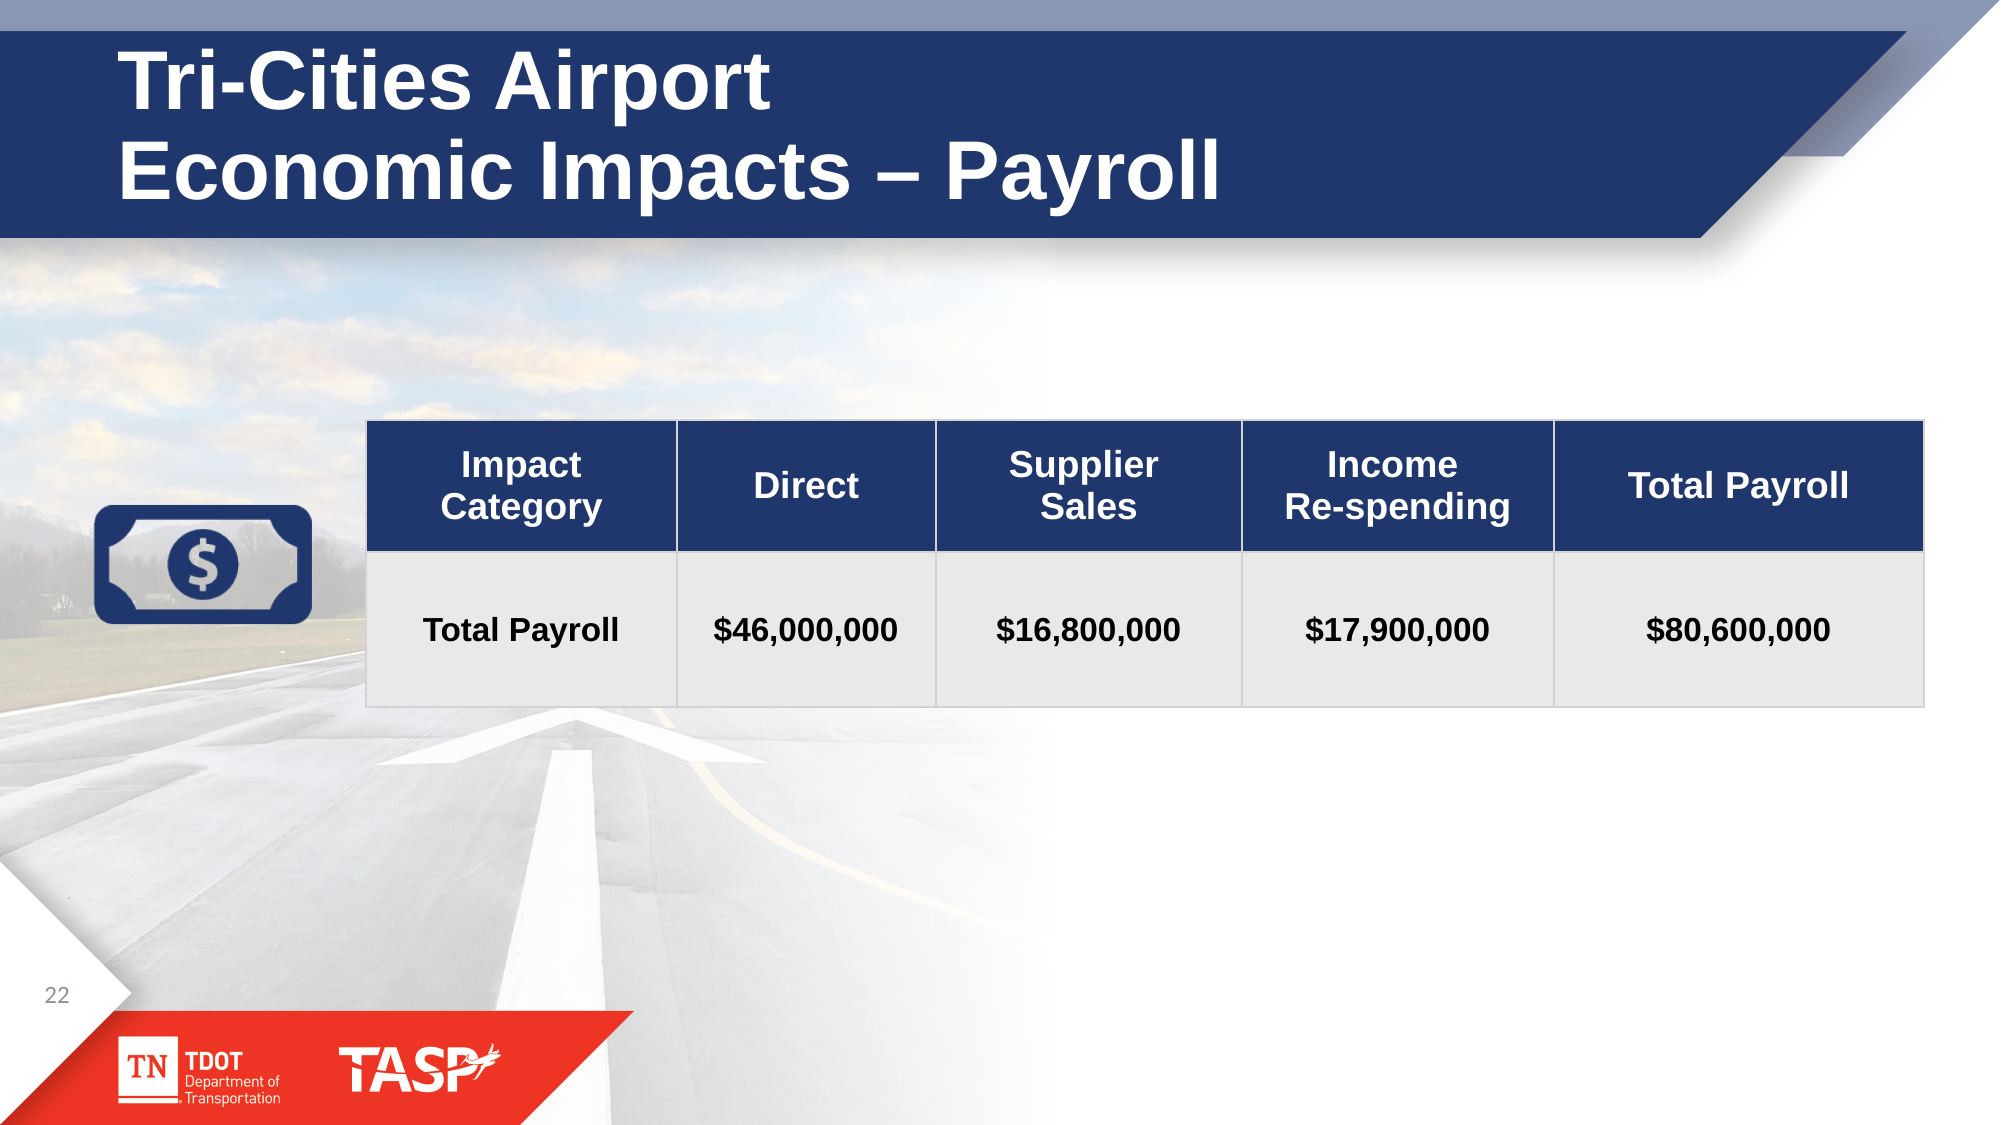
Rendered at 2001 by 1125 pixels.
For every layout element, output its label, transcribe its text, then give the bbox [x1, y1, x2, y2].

table_header Income Re-spending [1243, 421, 1553, 551]
slide_number 22 [0, 963, 85, 1024]
table_header Impact Category [367, 421, 676, 551]
table_cell $16,800,000 [937, 553, 1241, 706]
table_cell $46,000,000 [678, 553, 935, 706]
table_header Supplier Sales [937, 421, 1241, 551]
table_cell $80,600,000 [1555, 553, 1923, 706]
picture [0, 0, 2001, 1125]
table_header Total Payroll [1555, 421, 1923, 551]
table_cell $17,900,000 [1243, 553, 1553, 706]
title Tri-Cities Airport Economic Impacts – Payroll [102, 32, 2000, 223]
table_cell Total Payroll [367, 553, 676, 706]
table_header Direct [678, 421, 935, 551]
